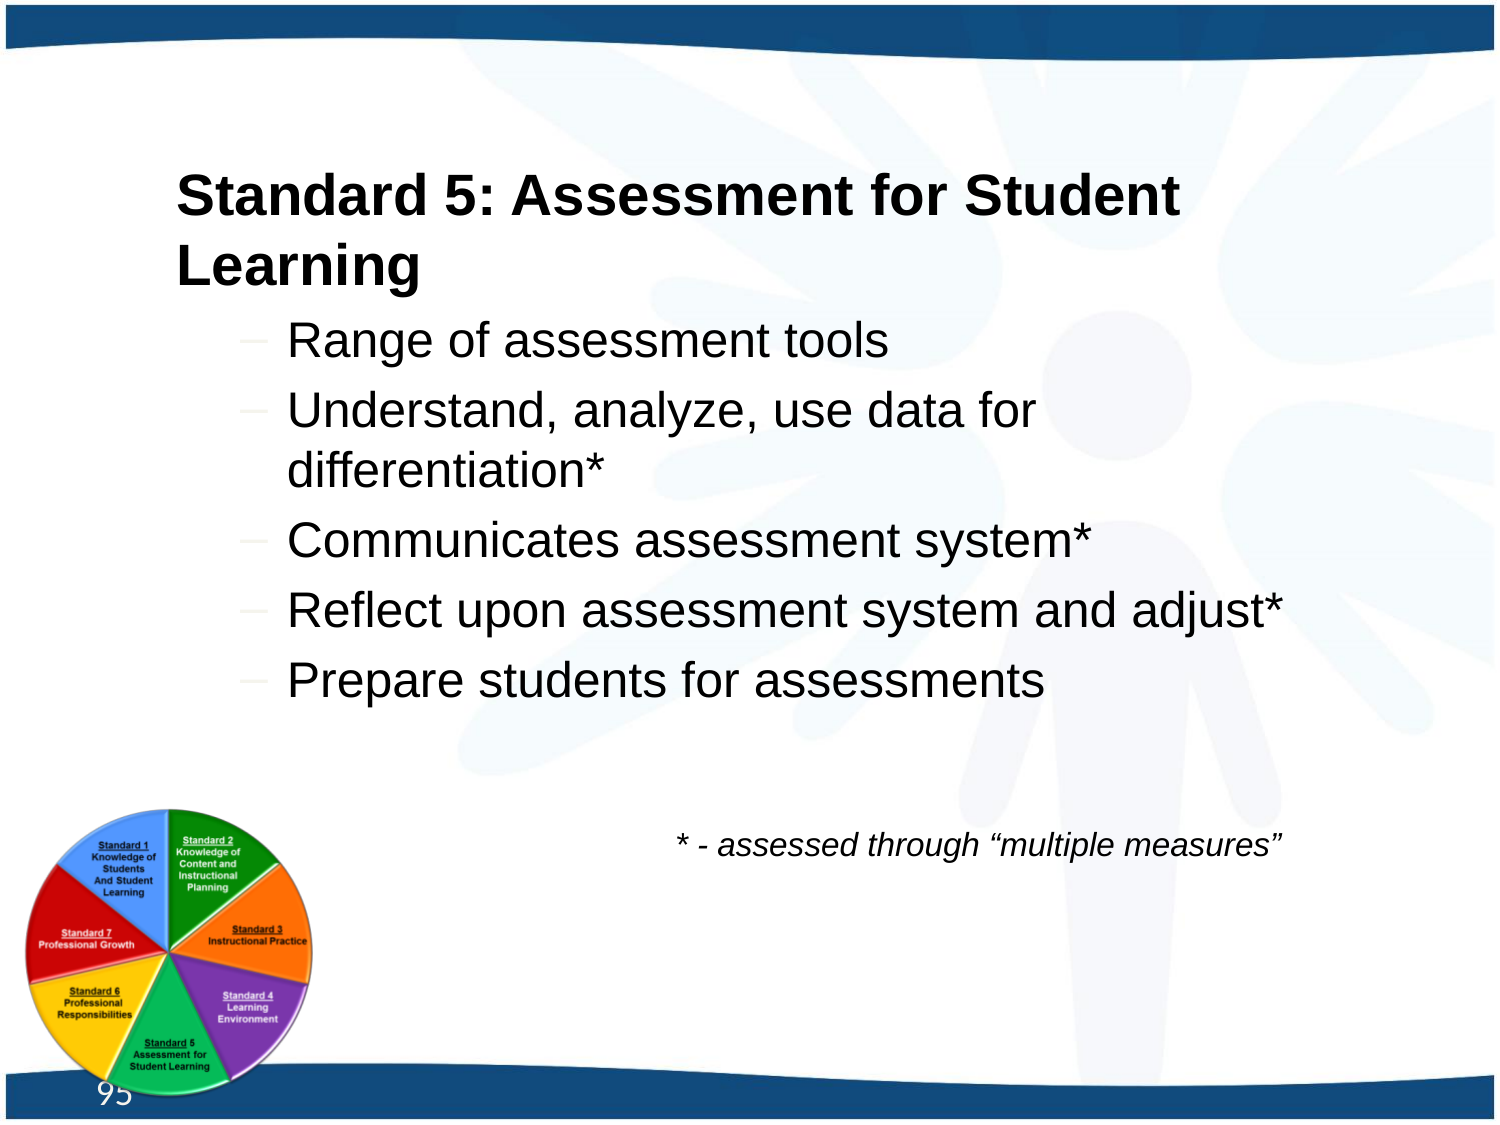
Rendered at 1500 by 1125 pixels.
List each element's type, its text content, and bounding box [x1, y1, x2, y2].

list Standard 5: Assessment for Student Learning Range of assessment tools Understand, analyze, use data for differentiation* Communicates assessment system* Reflect upon assessment system and adjust* Prepare students for assessments * - assessed through “multiple measures” [150, 149, 1370, 1020]
picture [0, 0, 1500, 1125]
slide_number 95 [80, 1060, 431, 1121]
